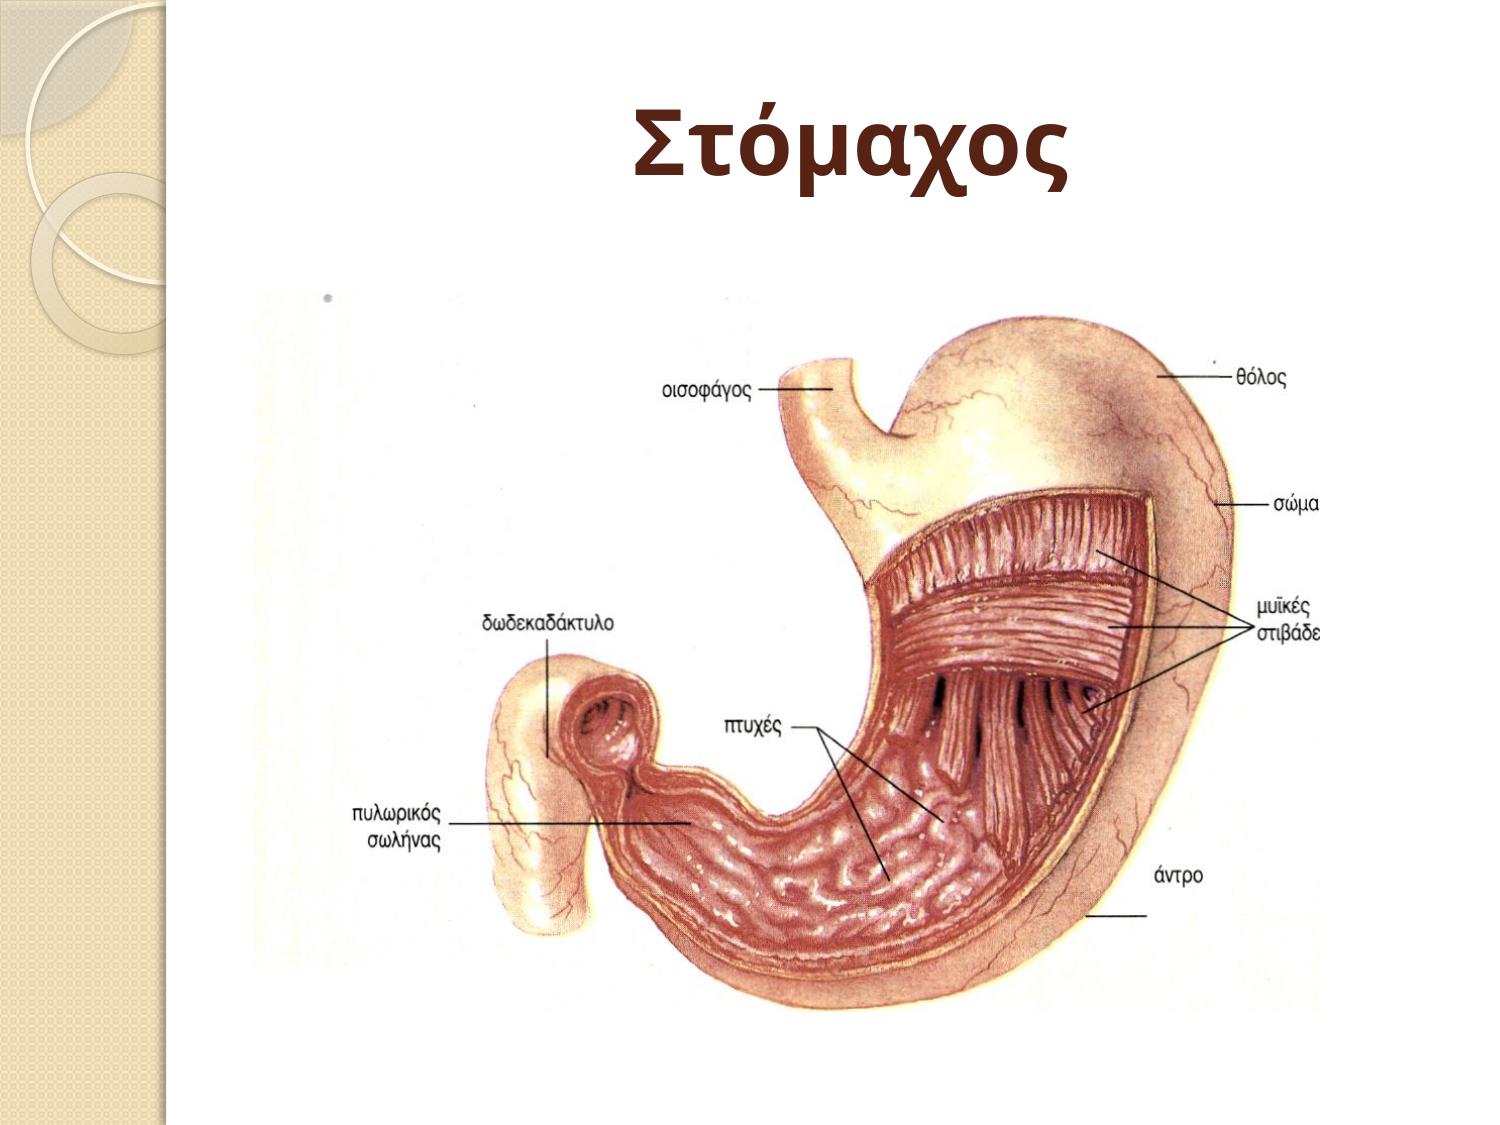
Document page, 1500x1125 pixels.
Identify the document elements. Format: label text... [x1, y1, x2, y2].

title Στόμαχος [235, 45, 1466, 233]
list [253, 290, 1320, 1012]
